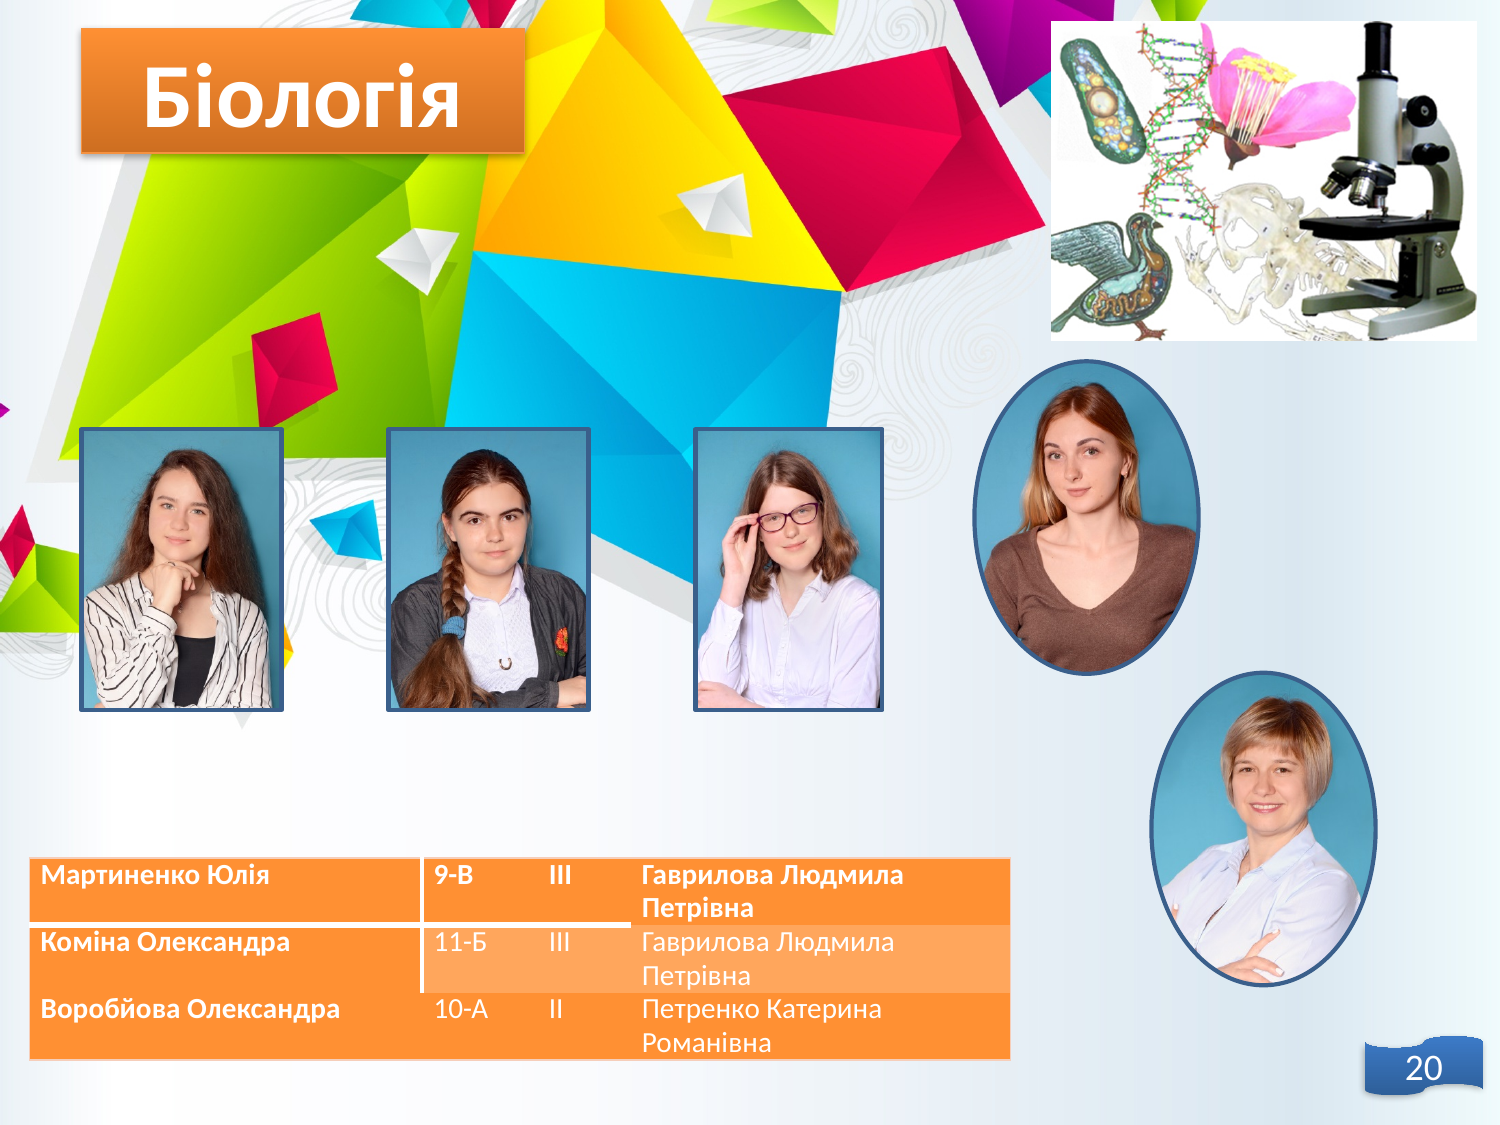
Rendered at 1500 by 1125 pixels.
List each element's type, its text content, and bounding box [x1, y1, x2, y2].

table_cell Петренко Катерина Романівна [631, 993, 1010, 1059]
text_box 20 [1365, 1036, 1484, 1096]
slide_number 20 [1367, 1042, 1418, 1046]
text_box [386, 427, 591, 712]
table_cell Коміна Олександра [30, 928, 420, 993]
text_box [972, 359, 1201, 676]
picture [0, 0, 1500, 1125]
table_cell Воробйова Олександра [30, 993, 422, 1059]
table_cell ІІІ [538, 928, 631, 993]
text_box [1149, 670, 1378, 988]
table_cell 11-Б [424, 928, 538, 993]
slide_number 20 [1404, 1098, 1425, 1103]
slide_number 20 [1074, 1042, 1385, 1103]
table_cell 10-А [422, 993, 538, 1059]
text_box Біологія [81, 28, 525, 154]
table_header 9-В [424, 859, 538, 922]
text_box [79, 427, 284, 712]
text_box [693, 427, 884, 712]
table_header Гаврилова Людмила Петрівна [631, 859, 1010, 925]
table_header Мартиненко Юлія [30, 859, 420, 922]
table_cell ІІ [538, 993, 631, 1059]
table_cell Гаврилова Людмила Петрівна [631, 925, 1010, 993]
table_header ІІІ [538, 859, 631, 922]
